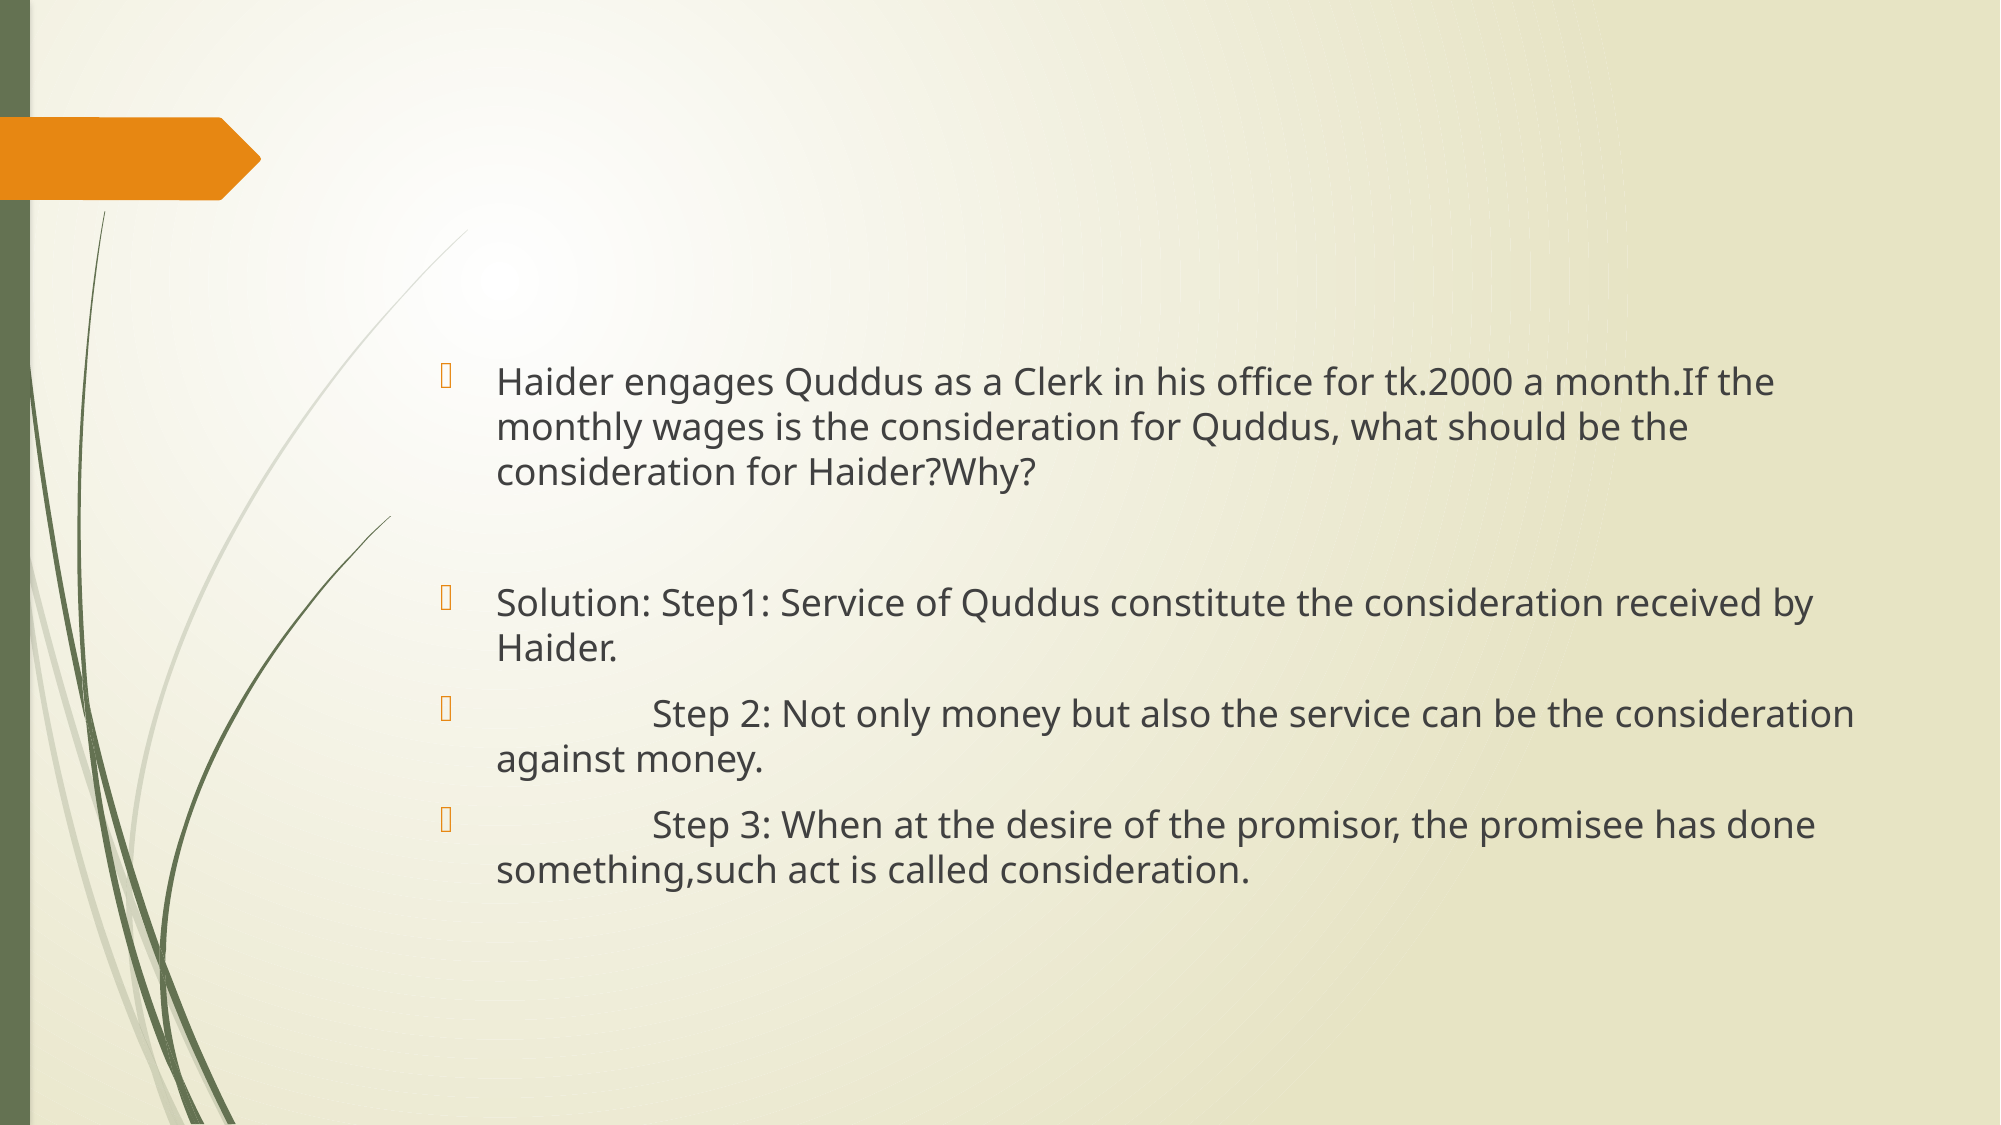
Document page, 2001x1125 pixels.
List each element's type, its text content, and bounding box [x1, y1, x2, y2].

list Haider engages Quddus as a Clerk in his office for tk.2000 a month.If the monthly wages is the consideration for Quddus, what should be the consideration for Haider?Why? Solution: Step1: Service of Quddus constitute the consideration received by Haider. Step 2: Not only money but also the service can be the consideration against money. Step 3: When at the desire of the promisor, the promisee has done something,such act is called consideration. [424, 350, 1888, 970]
